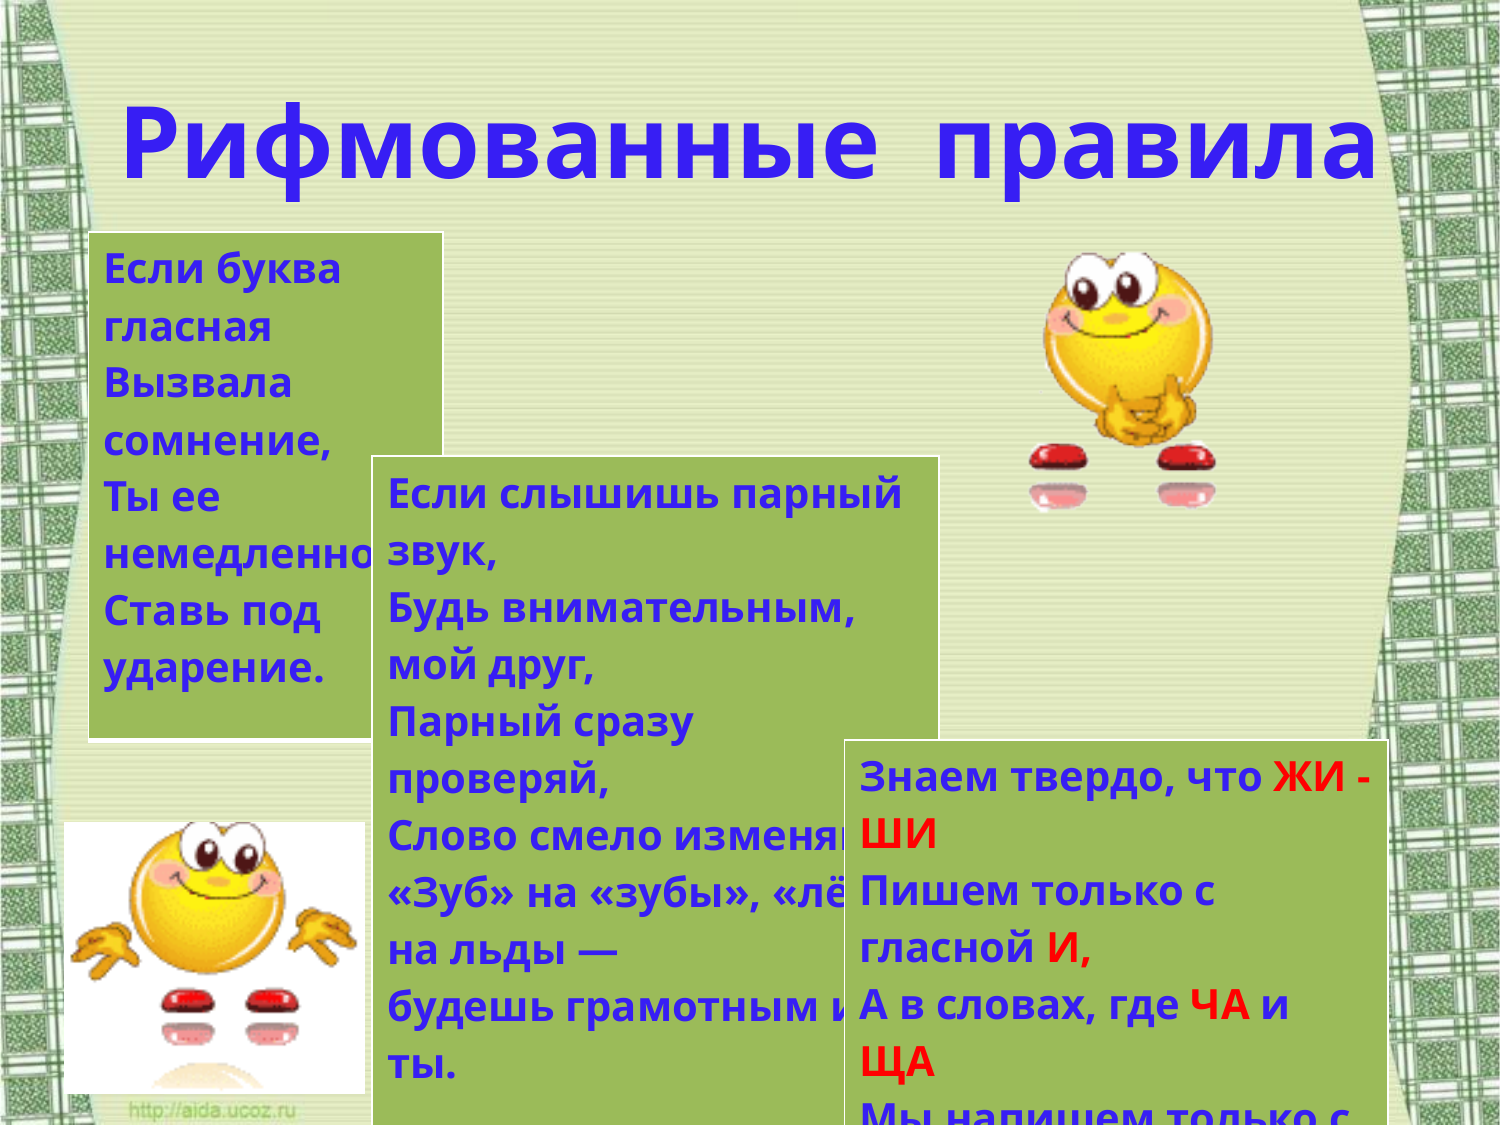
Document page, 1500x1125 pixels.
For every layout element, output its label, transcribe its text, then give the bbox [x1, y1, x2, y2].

table_header Если буква гласная Вызвала сомнение, Ты ее немедленно Ставь под ударение. [89, 233, 442, 738]
title Рифмованные правила [75, 45, 1425, 233]
table_header Если слышишь парный звук, Будь внимательным, мой друг, Парный сразу проверяй, Слово смело изменяй: «Зуб» на «зубы», «лёд» на льды — будешь грамотным и ты. [373, 457, 938, 1125]
list [75, 262, 371, 1005]
table_header Знаем твердо, что ЖИ - ШИ Пишем только с гласной И, А в словах, где ЧА и ЩА Мы напишем только с А. Где же встретим мы ЧУ - ЩУ, То напишем с буквой У. [845, 741, 1387, 1125]
list [444, 262, 1425, 1005]
picture [0, 0, 1500, 1125]
